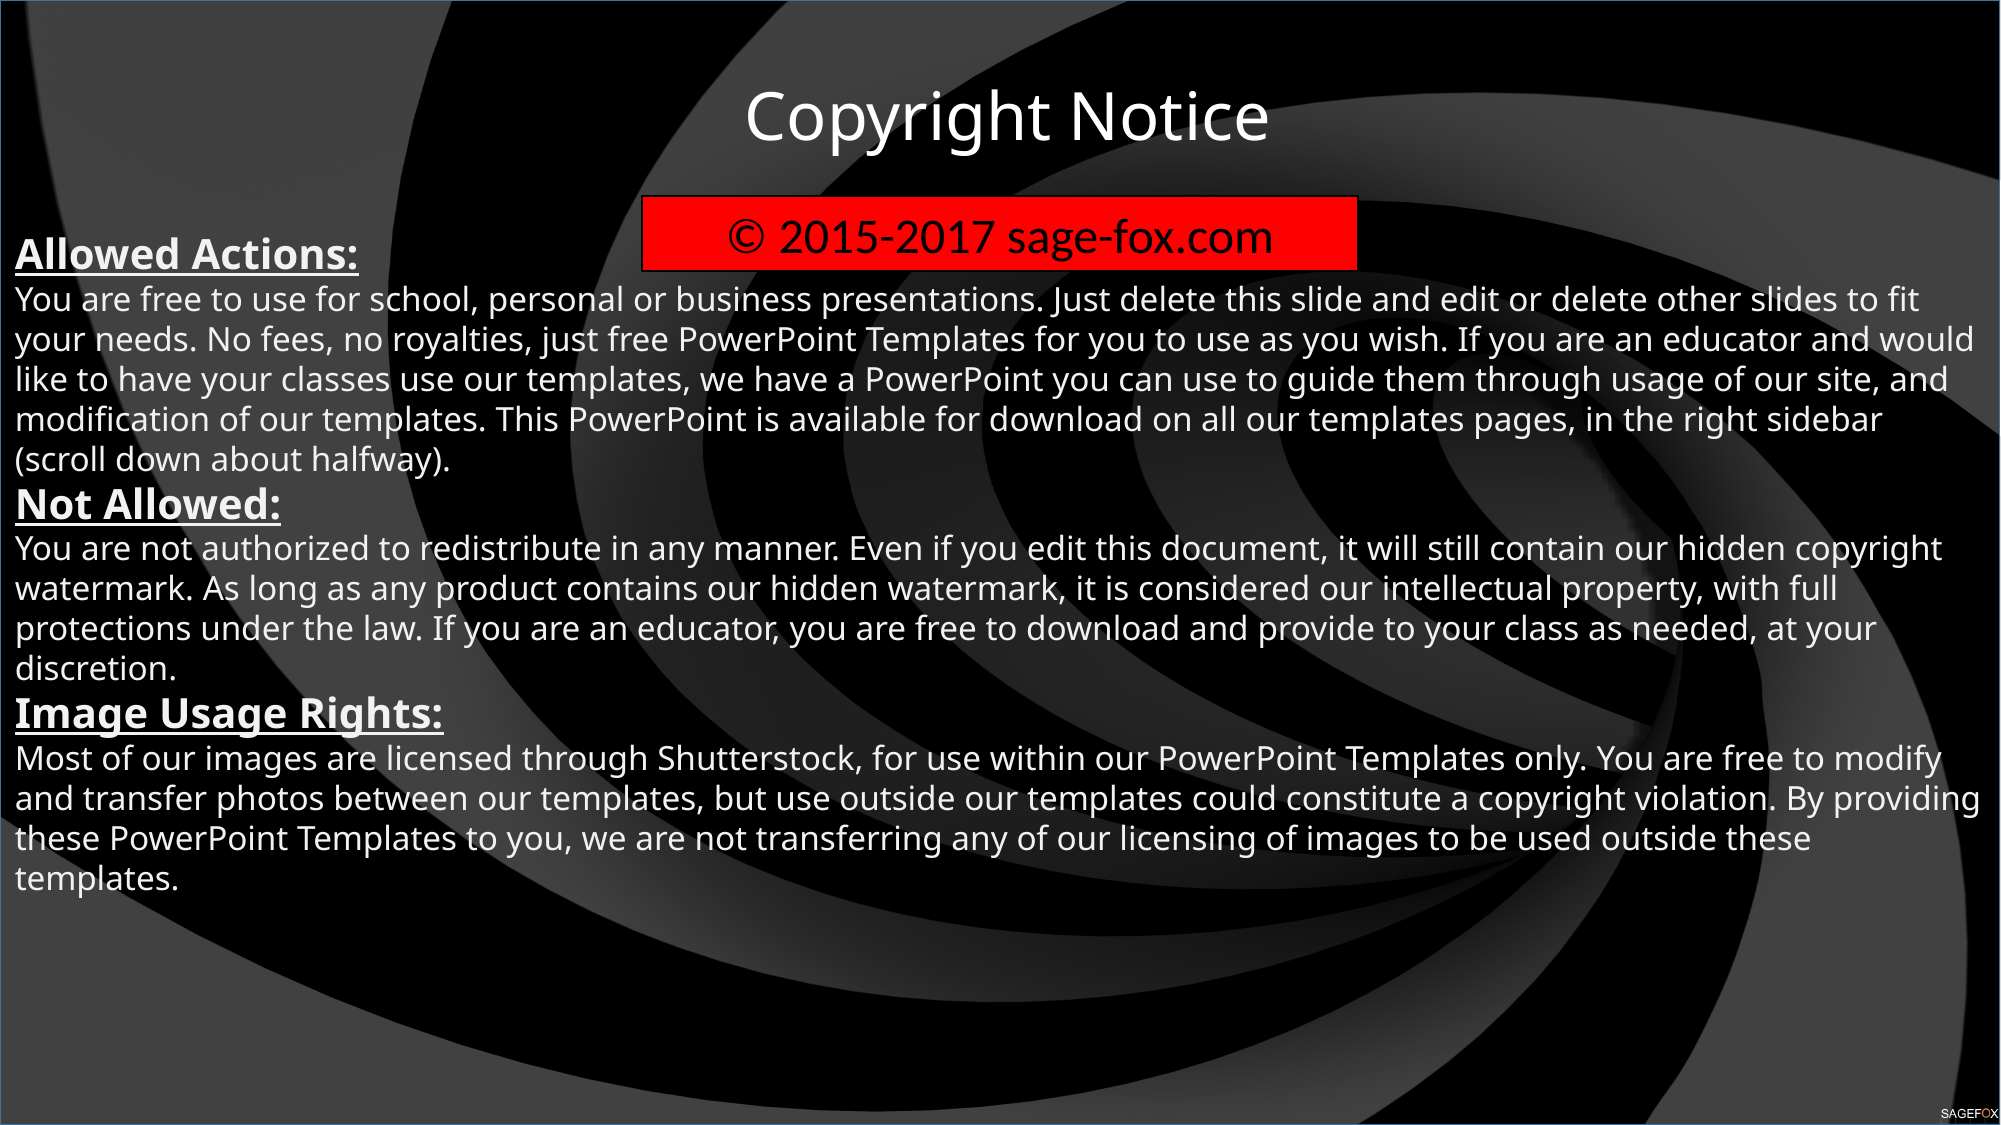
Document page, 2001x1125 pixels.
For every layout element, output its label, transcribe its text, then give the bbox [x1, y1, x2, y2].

text_box © 2015-2017 sage-fox.com [641, 196, 1358, 272]
text_box Allowed Actions: You are free to use for school, personal or business presentations. Just delete this slide and edit or delete other slides to fit your needs. No fees, no royalties, just free PowerPoint Templates for you to use as you wish. If you are an educator and would like to have your classes use our templates, we have a PowerPoint you can use to guide them through usage of our site, and modification of our templates. This PowerPoint is available for download on all our templates pages, in the right sidebar (scroll down about halfway). Not Allowed: You are not authorized to redistribute in any manner. Even if you edit this document, it will still contain our hidden copyright watermark. As long as any product contains our hidden watermark, it is considered our intellectual property, with full protections under the law. If you are an educator, you are free to download and provide to your class as needed, at your discretion. Image Usage Rights: Most of our images are licensed through Shutterstock, for use within our PowerPoint Templates only. You are free to modify and transfer photos between our templates, but use outside our templates could constitute a copyright violation. By providing these PowerPoint Templates to you, we are not transferring any of our licensing of images to be used outside these templates. [0, 0, 2000, 1125]
title Copyright Notice [493, 60, 1524, 178]
